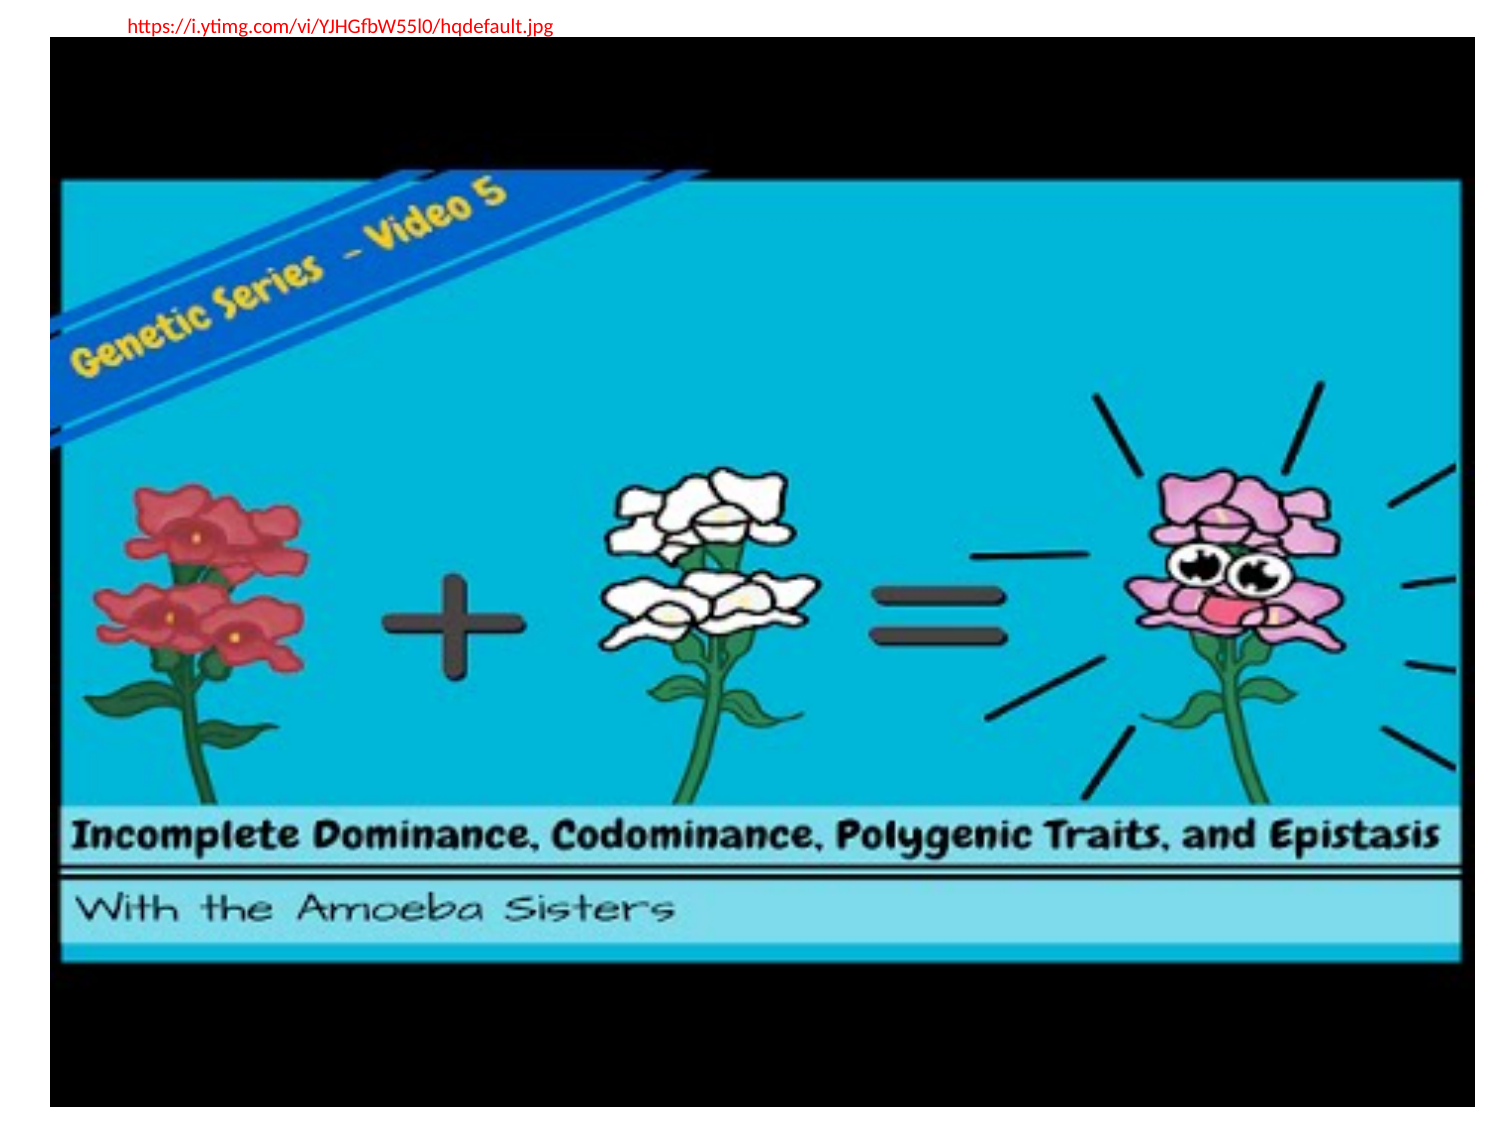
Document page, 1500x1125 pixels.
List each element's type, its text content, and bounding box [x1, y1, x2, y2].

picture [49, 37, 1476, 1107]
text_box https://i.ytimg.com/vi/YJHGfbW55l0/hqdefault.jpg [112, 4, 863, 35]
